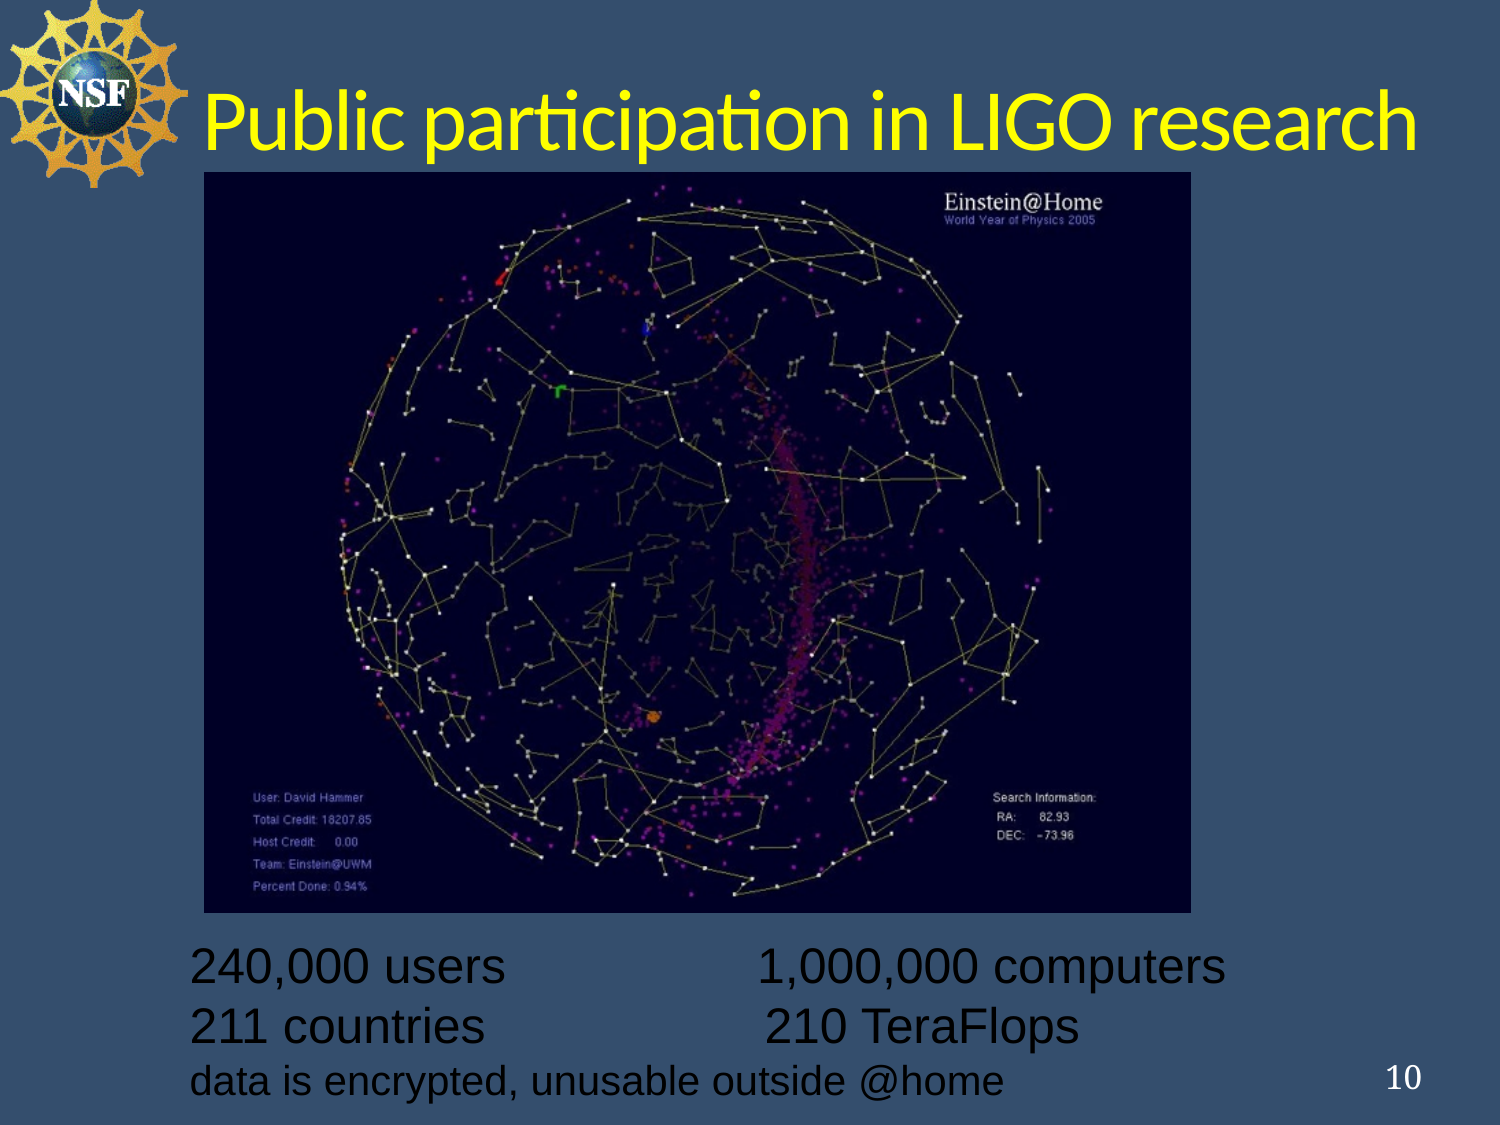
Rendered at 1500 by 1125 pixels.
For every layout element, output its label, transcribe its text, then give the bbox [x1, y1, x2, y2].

picture [0, 0, 188, 188]
picture [204, 173, 1192, 913]
title Public participation in LIGO research [187, 0, 1500, 176]
text_box 240,000 users 1,000,000 computers 211 countries 210 TeraFlops data is encrypted, unusable outside @home [189, 933, 1461, 1125]
